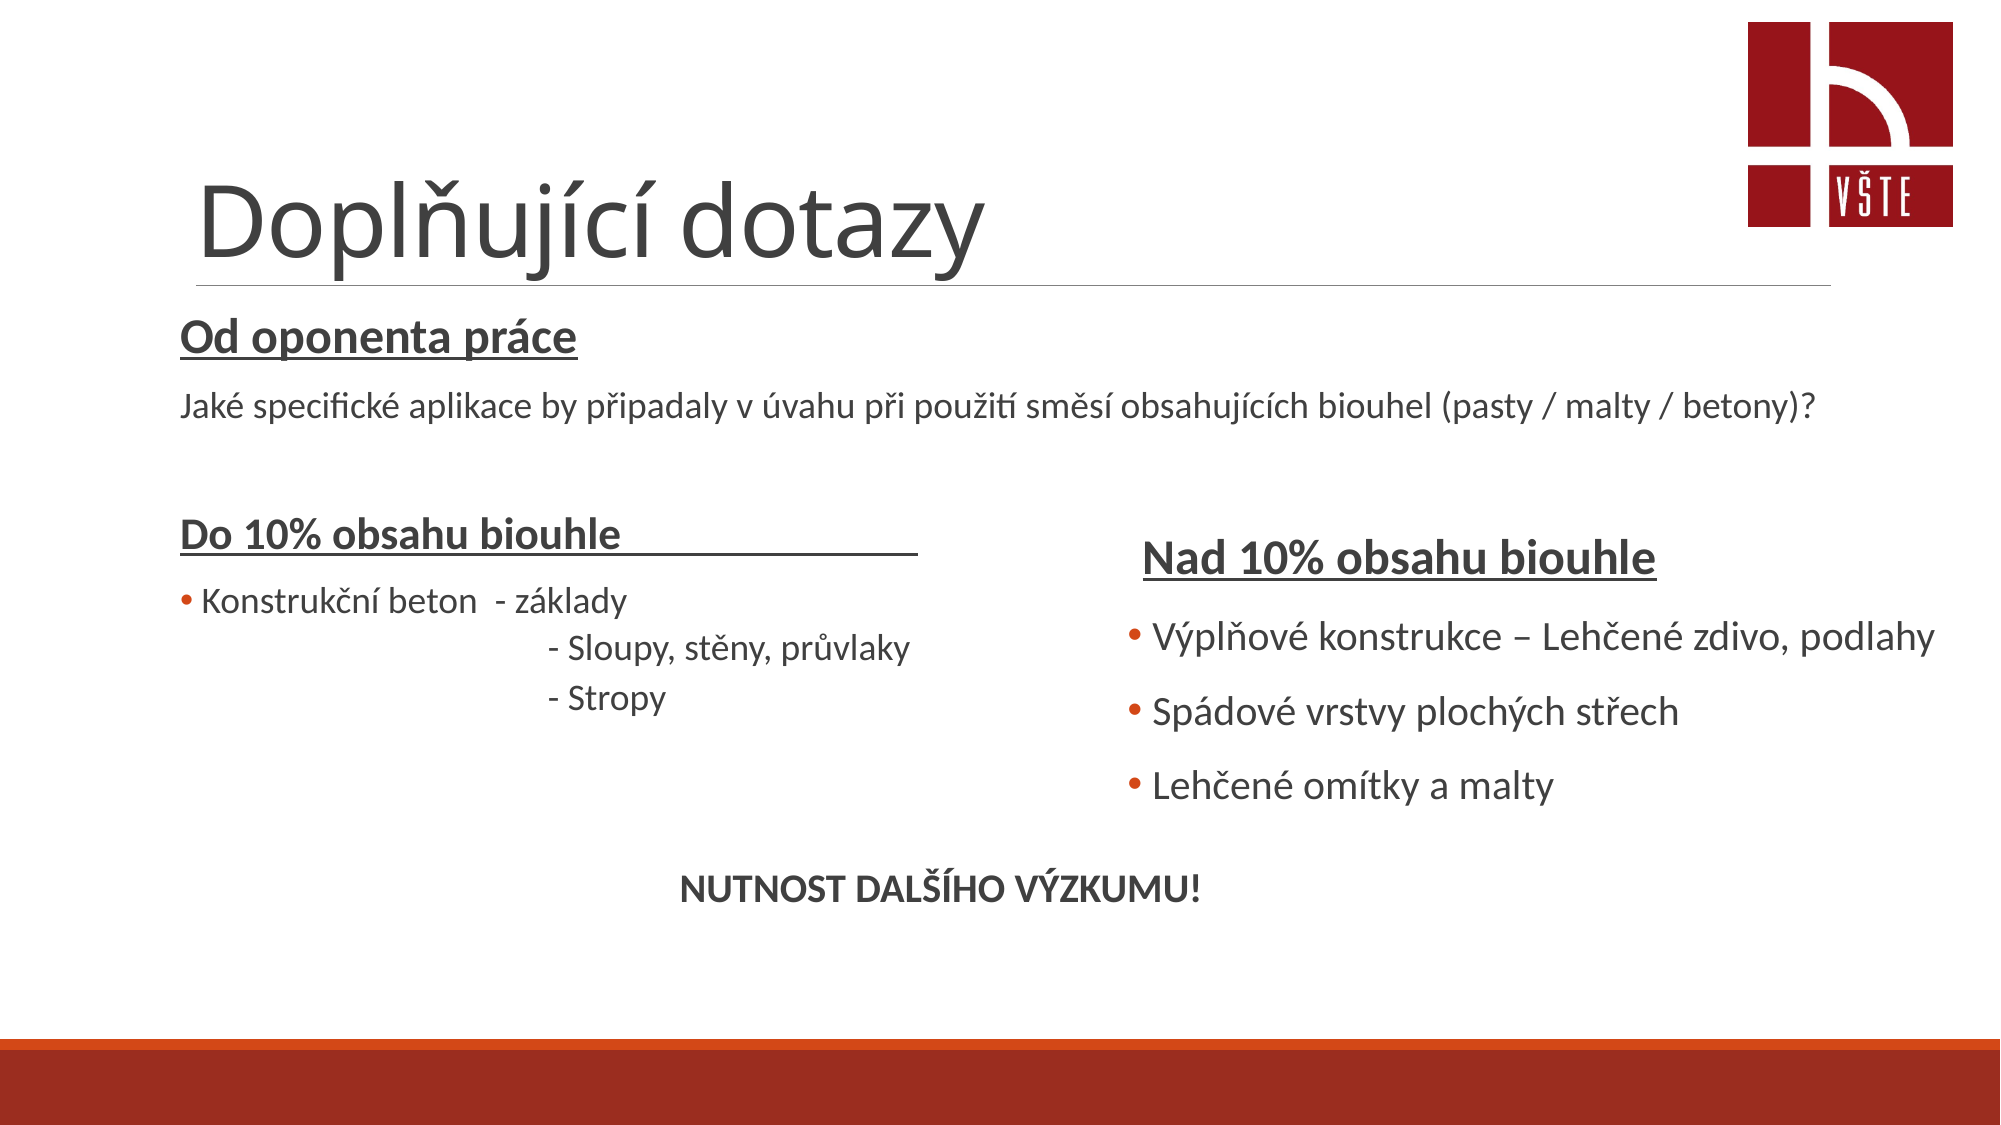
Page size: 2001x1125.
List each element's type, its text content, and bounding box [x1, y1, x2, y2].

title Doplňující dotazy [180, 47, 1830, 285]
text_box Nad 10% obsahu biouhle Výplňové konstrukce – Lehčené zdivo, podlahy Spádové vrstvy plochých střech Lehčené omítky a malty [1127, 523, 2000, 1125]
picture [1747, 21, 1954, 228]
list Od oponenta práce Jaké specifické aplikace by připadaly v úvahu při použití směsí obsahujících biouhel (pasty / malty / betony)? Do 10% obsahu biouhle Konstrukční beton - základy - Sloupy, stěny, průvlaky - Stropy NUTNOST DALŠÍHO VÝZKUMU! [180, 302, 1830, 963]
